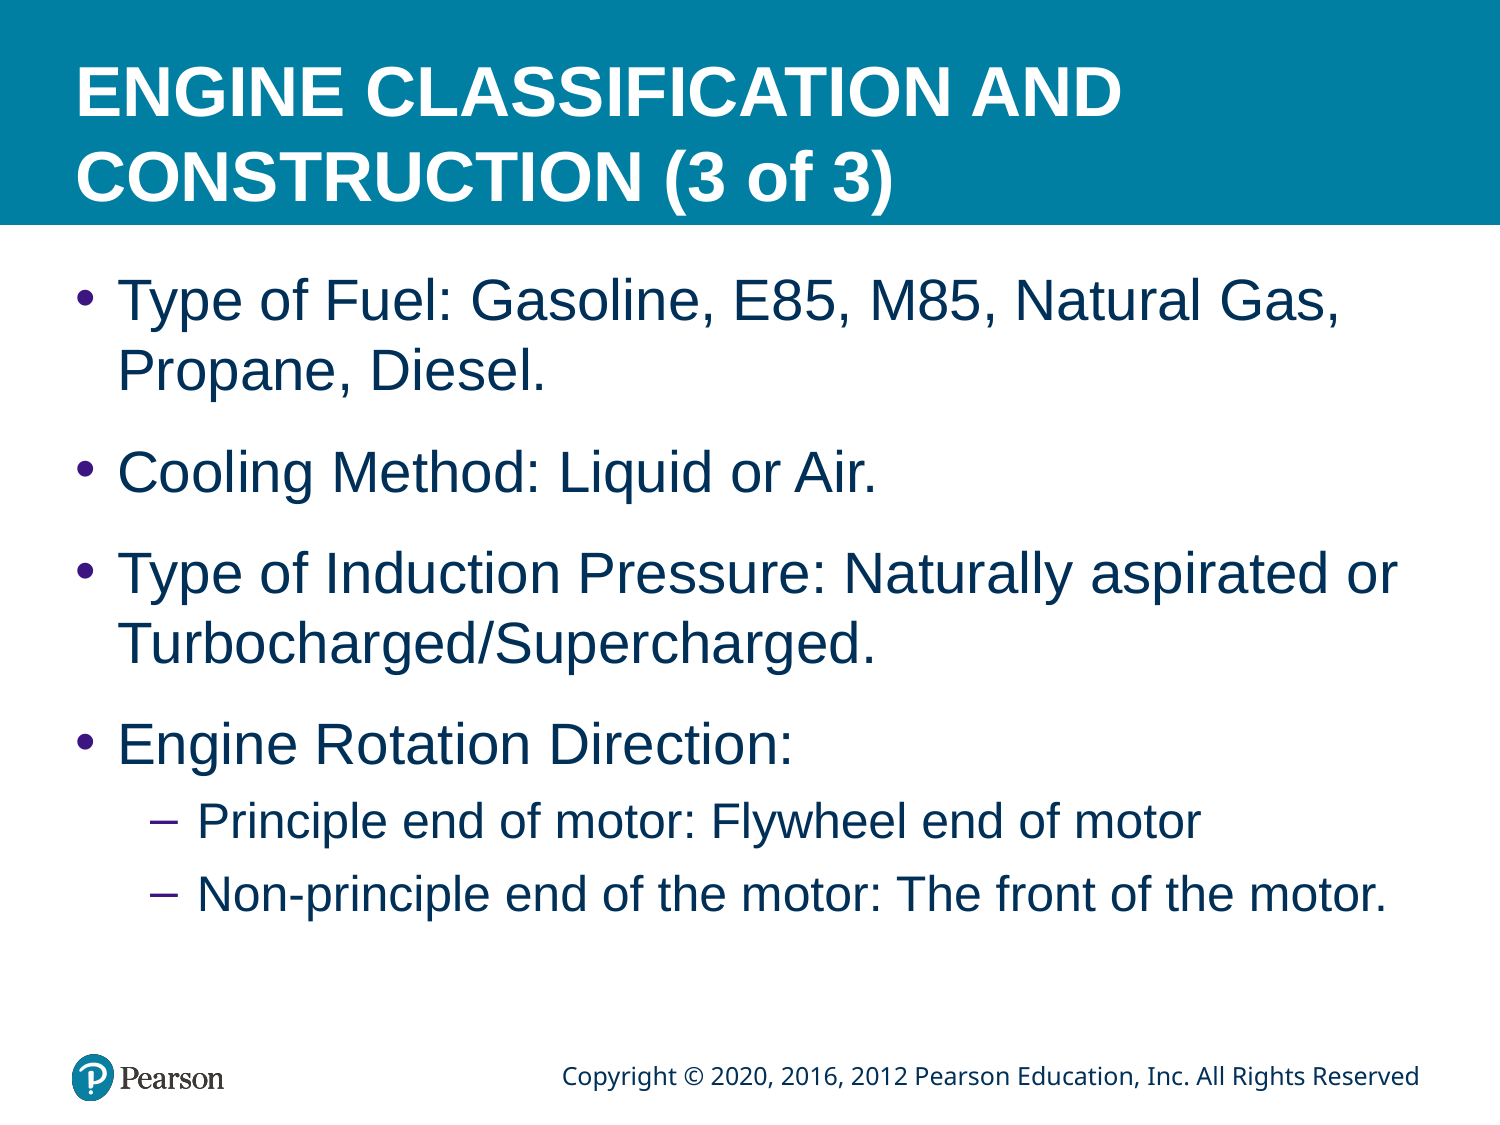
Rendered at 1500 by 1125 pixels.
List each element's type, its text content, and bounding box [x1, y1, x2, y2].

title ENGINE CLASSIFICATION AND CONSTRUCTION (3 of 3) [75, 35, 1425, 216]
picture [98, 1054, 224, 1101]
picture [80, 1063, 106, 1088]
picture [72, 1054, 87, 1070]
picture [72, 1088, 83, 1101]
list Type of Fuel: Gasoline, E85, M85, Natural Gas, Propane, Diesel. Cooling Method: Liquid or Air. Type of Induction Pressure: Naturally aspirated or Turbocharged/Supercharged. Engine Rotation Direction: Principle end of motor: Flywheel end of motor Non-principle end of the motor: The front of the motor. [75, 262, 1425, 1005]
